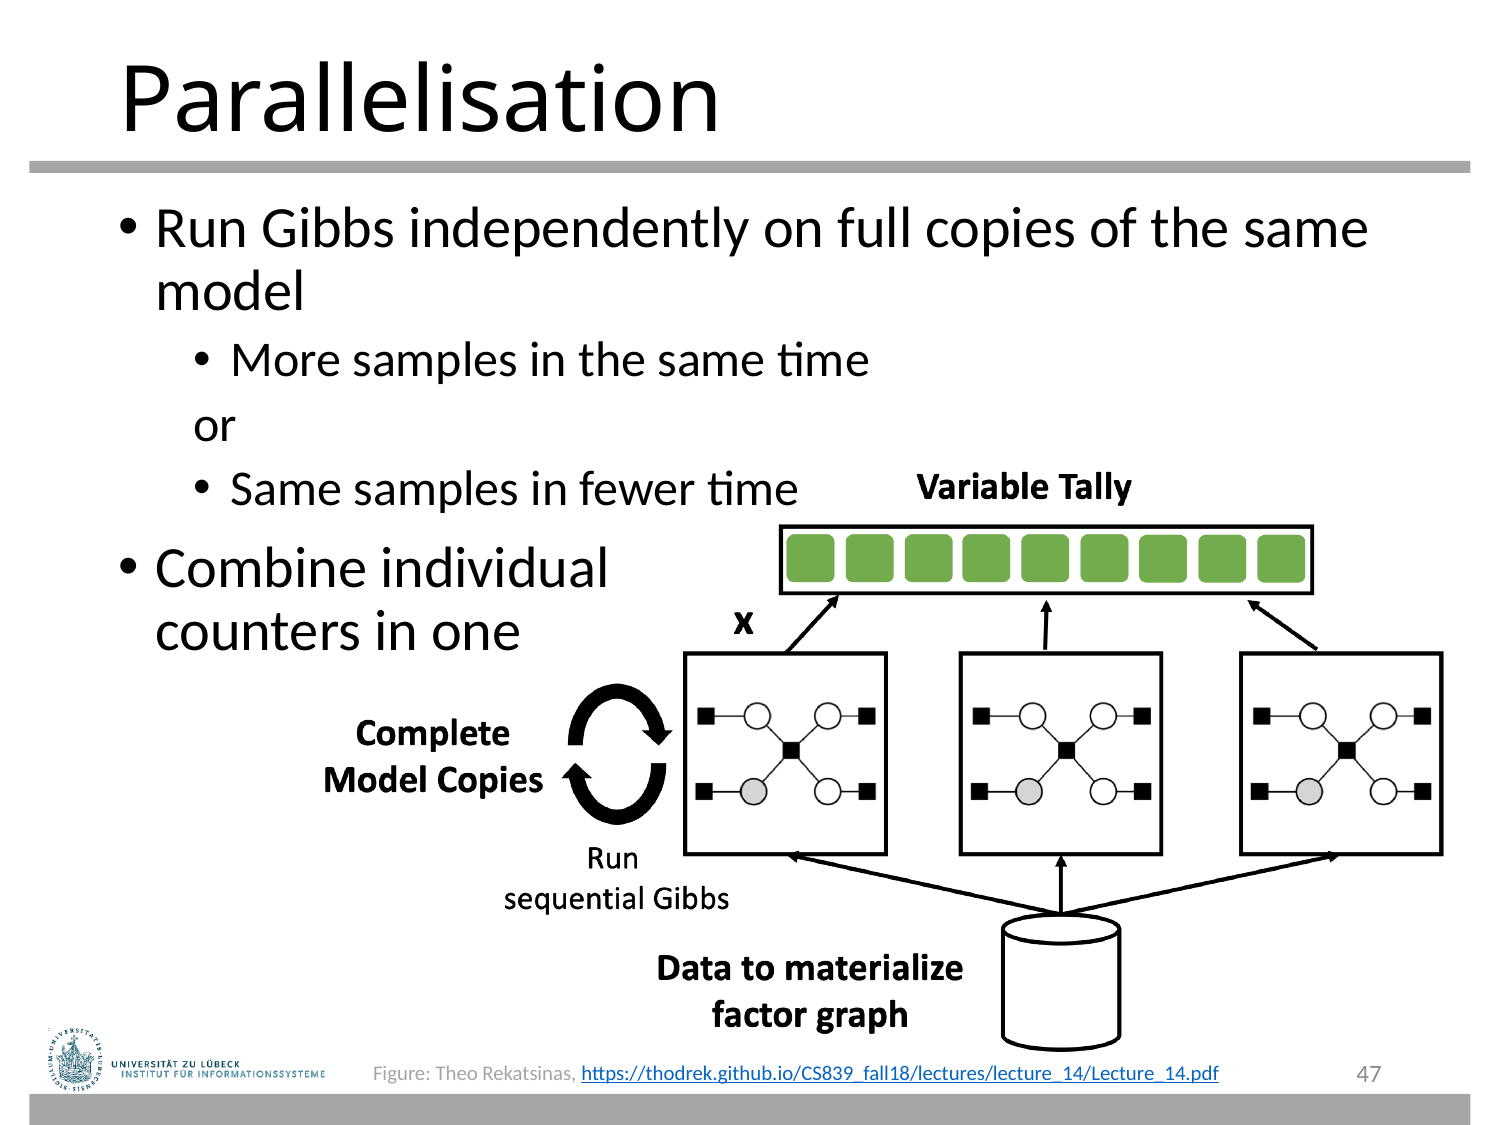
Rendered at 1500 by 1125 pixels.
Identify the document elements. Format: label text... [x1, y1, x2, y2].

picture [314, 458, 1450, 1053]
text_box Figure: Theo Rekatsinas, https://thodrek.github.io/CS839_fall18/lectures/lecture_14/Lecture_14.pdf [358, 1053, 1254, 1093]
title Parallelisation [103, 42, 1397, 161]
slide_number 47 [1059, 1053, 1397, 1103]
list Run Gibbs independently on full copies of the same model More samples in the same time or Same samples in fewer time Combine individual counters in one [103, 189, 1397, 1014]
